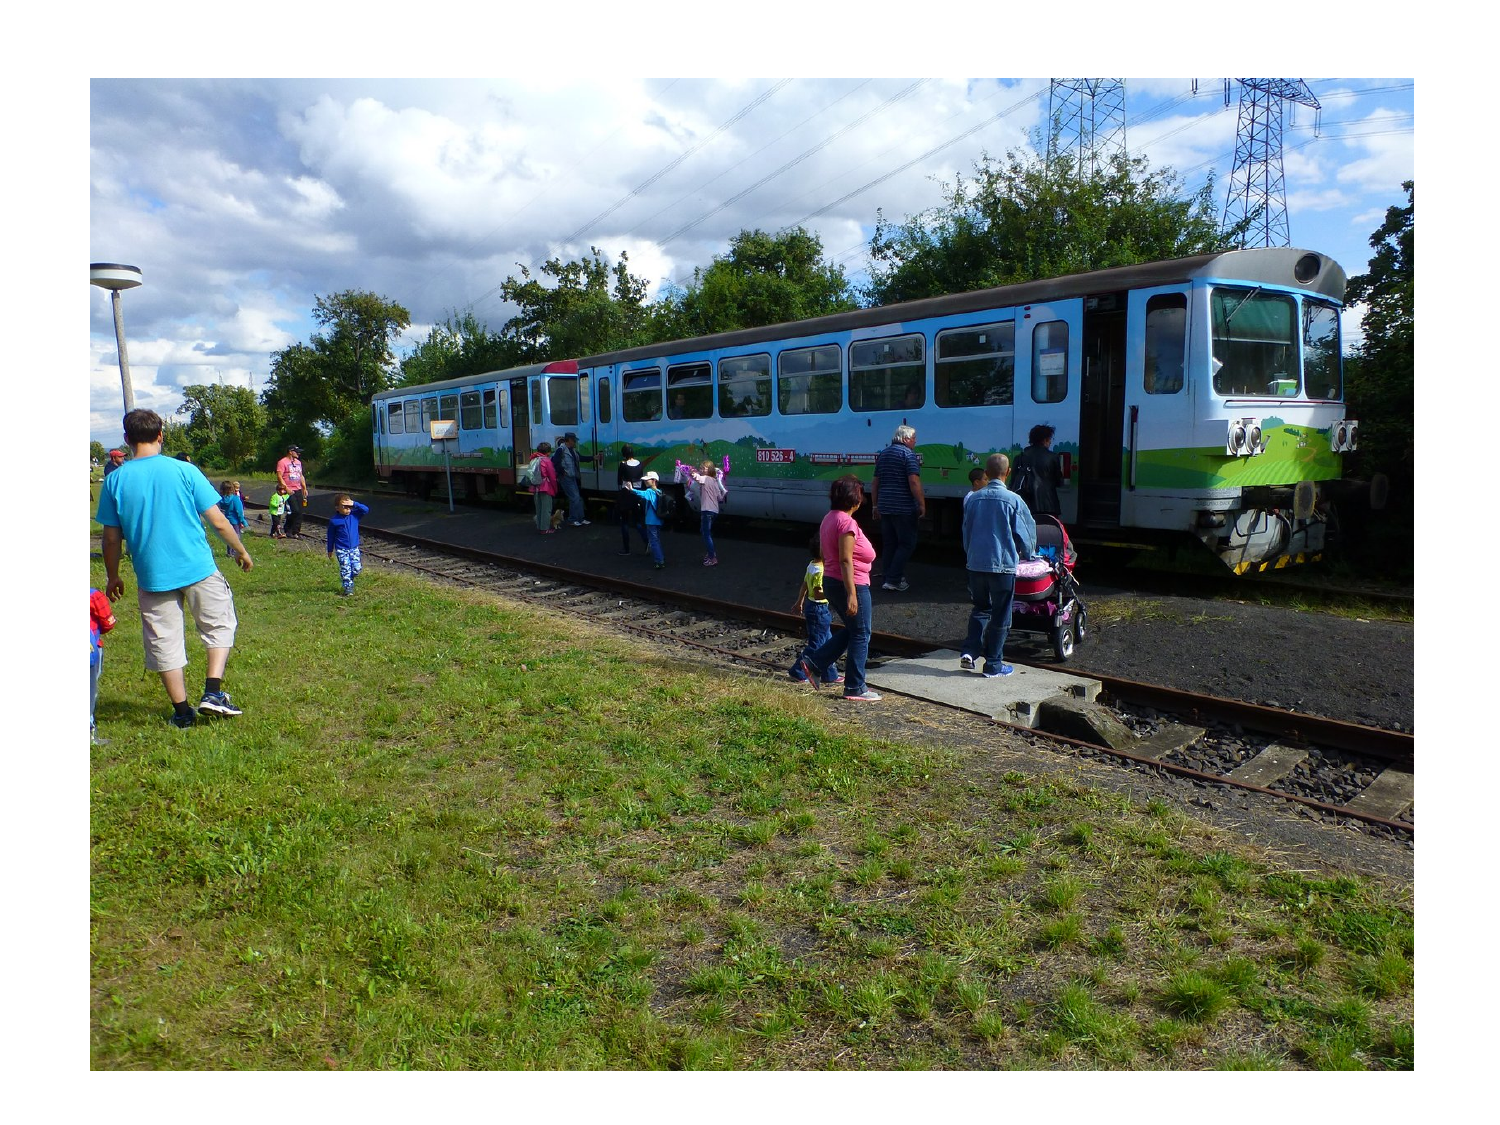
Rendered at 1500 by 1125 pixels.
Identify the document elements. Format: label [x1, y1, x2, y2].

list [90, 77, 1414, 1071]
